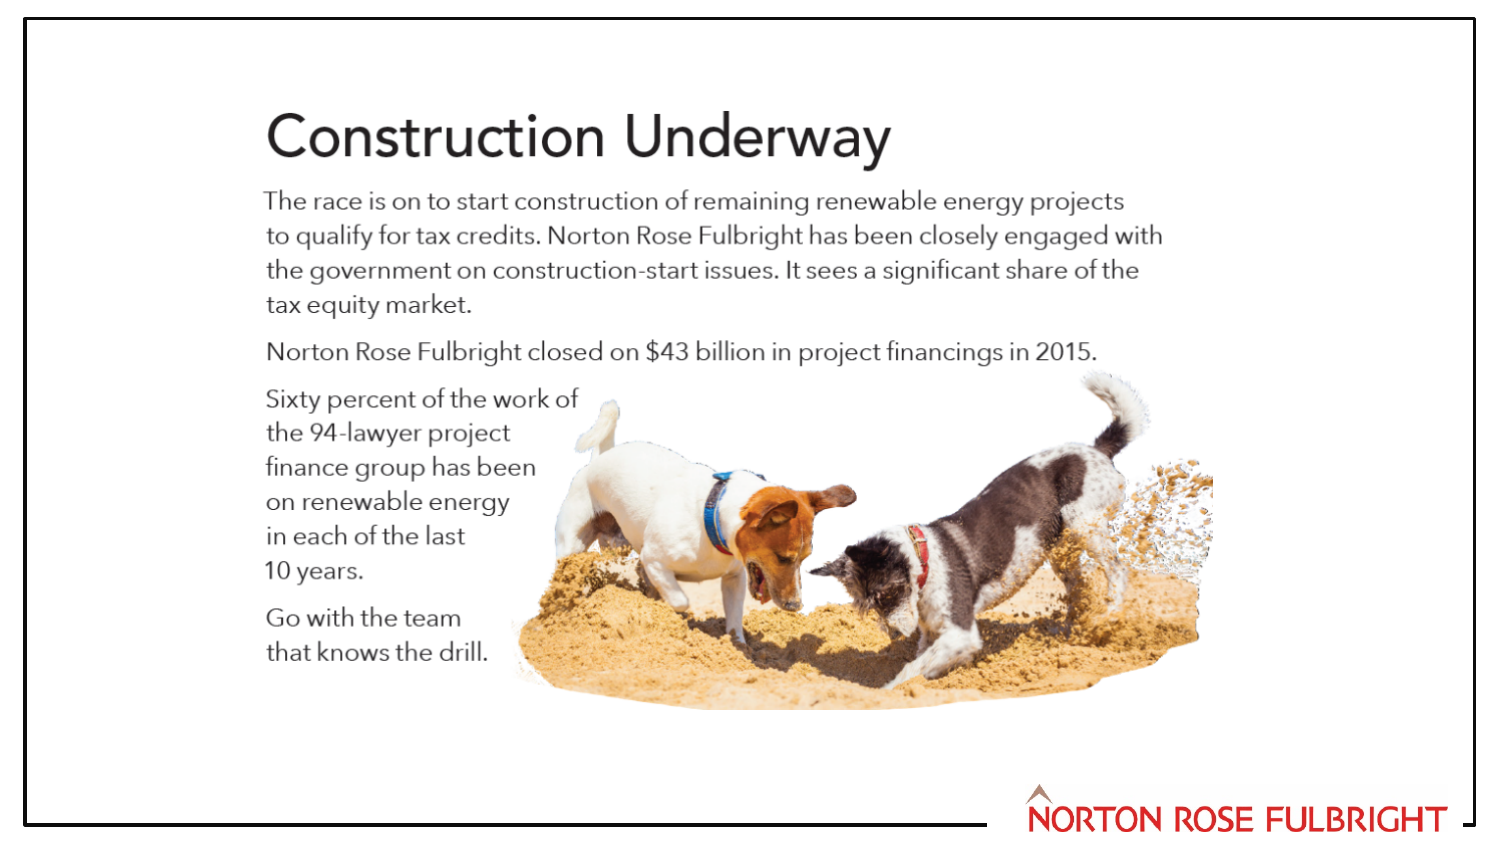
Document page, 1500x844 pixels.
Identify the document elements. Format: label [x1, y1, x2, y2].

picture [1025, 784, 1448, 832]
picture [237, 109, 1213, 710]
